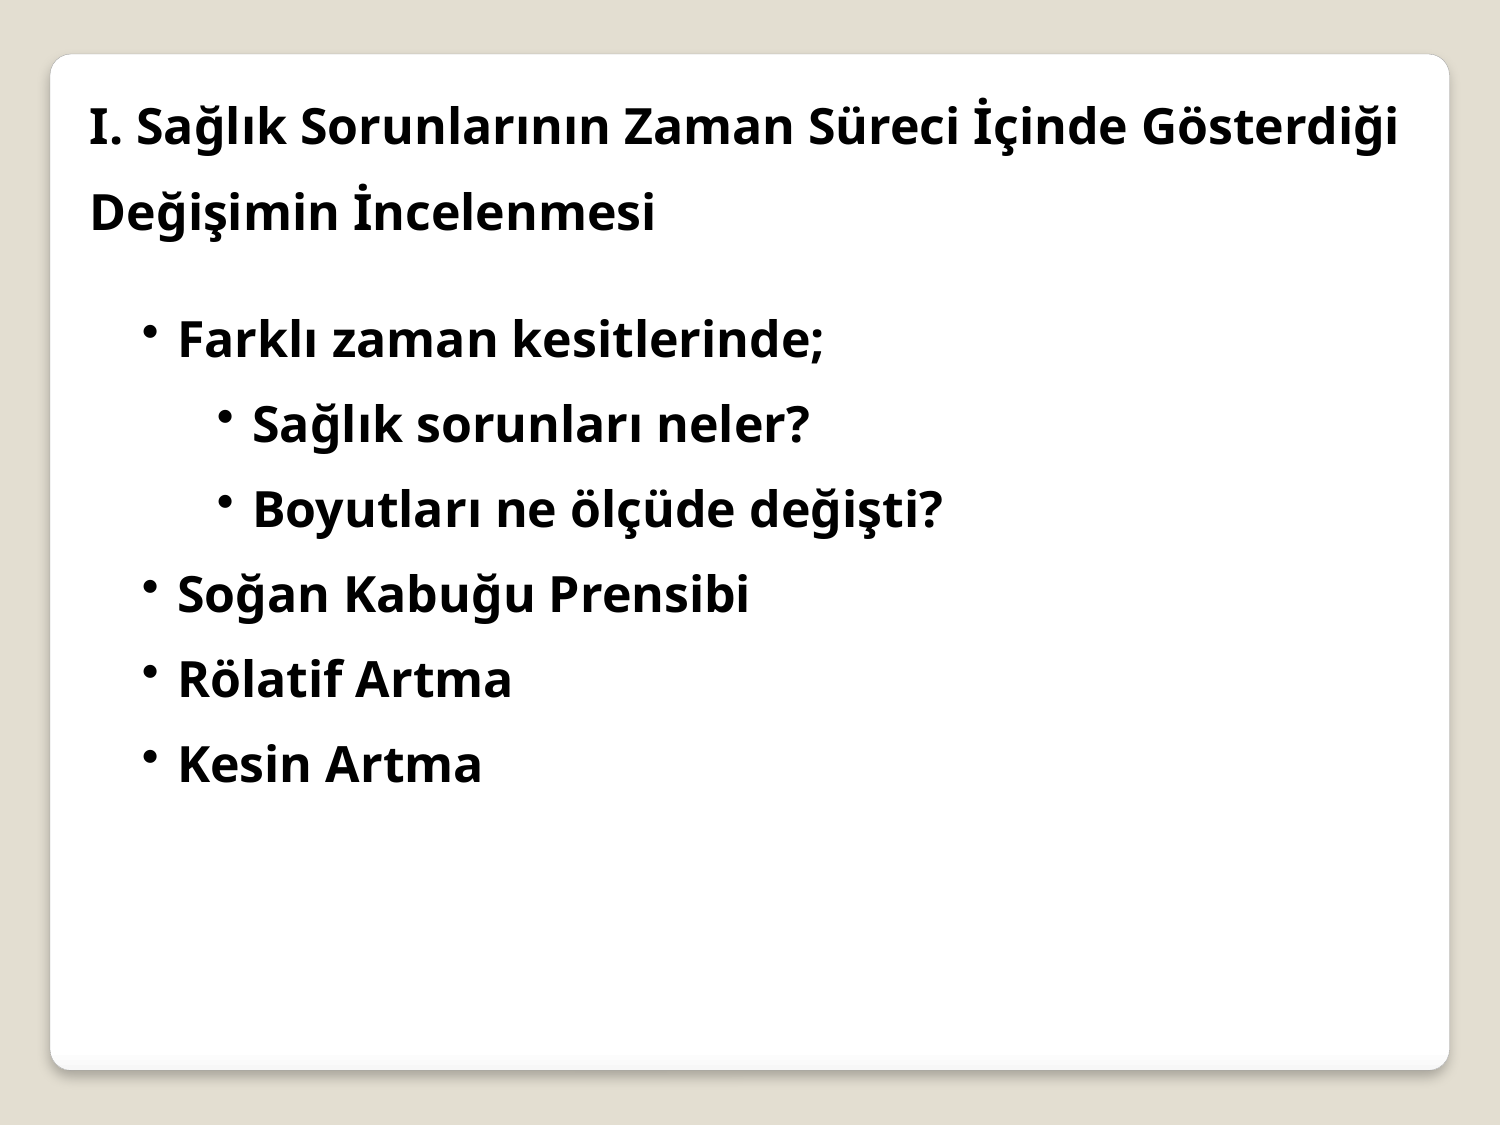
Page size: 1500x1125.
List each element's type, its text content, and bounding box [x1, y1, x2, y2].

text_box I. Sağlık Sorunlarının Zaman Süreci İçinde Gösterdiği Değişimin İncelenmesi [74, 87, 1425, 248]
text_box Farklı zaman kesitlerinde; Sağlık sorunları neler? Boyutları ne ölçüde değişti? Soğan Kabuğu Prensibi Rölatif Artma Kesin Artma [87, 299, 1225, 800]
